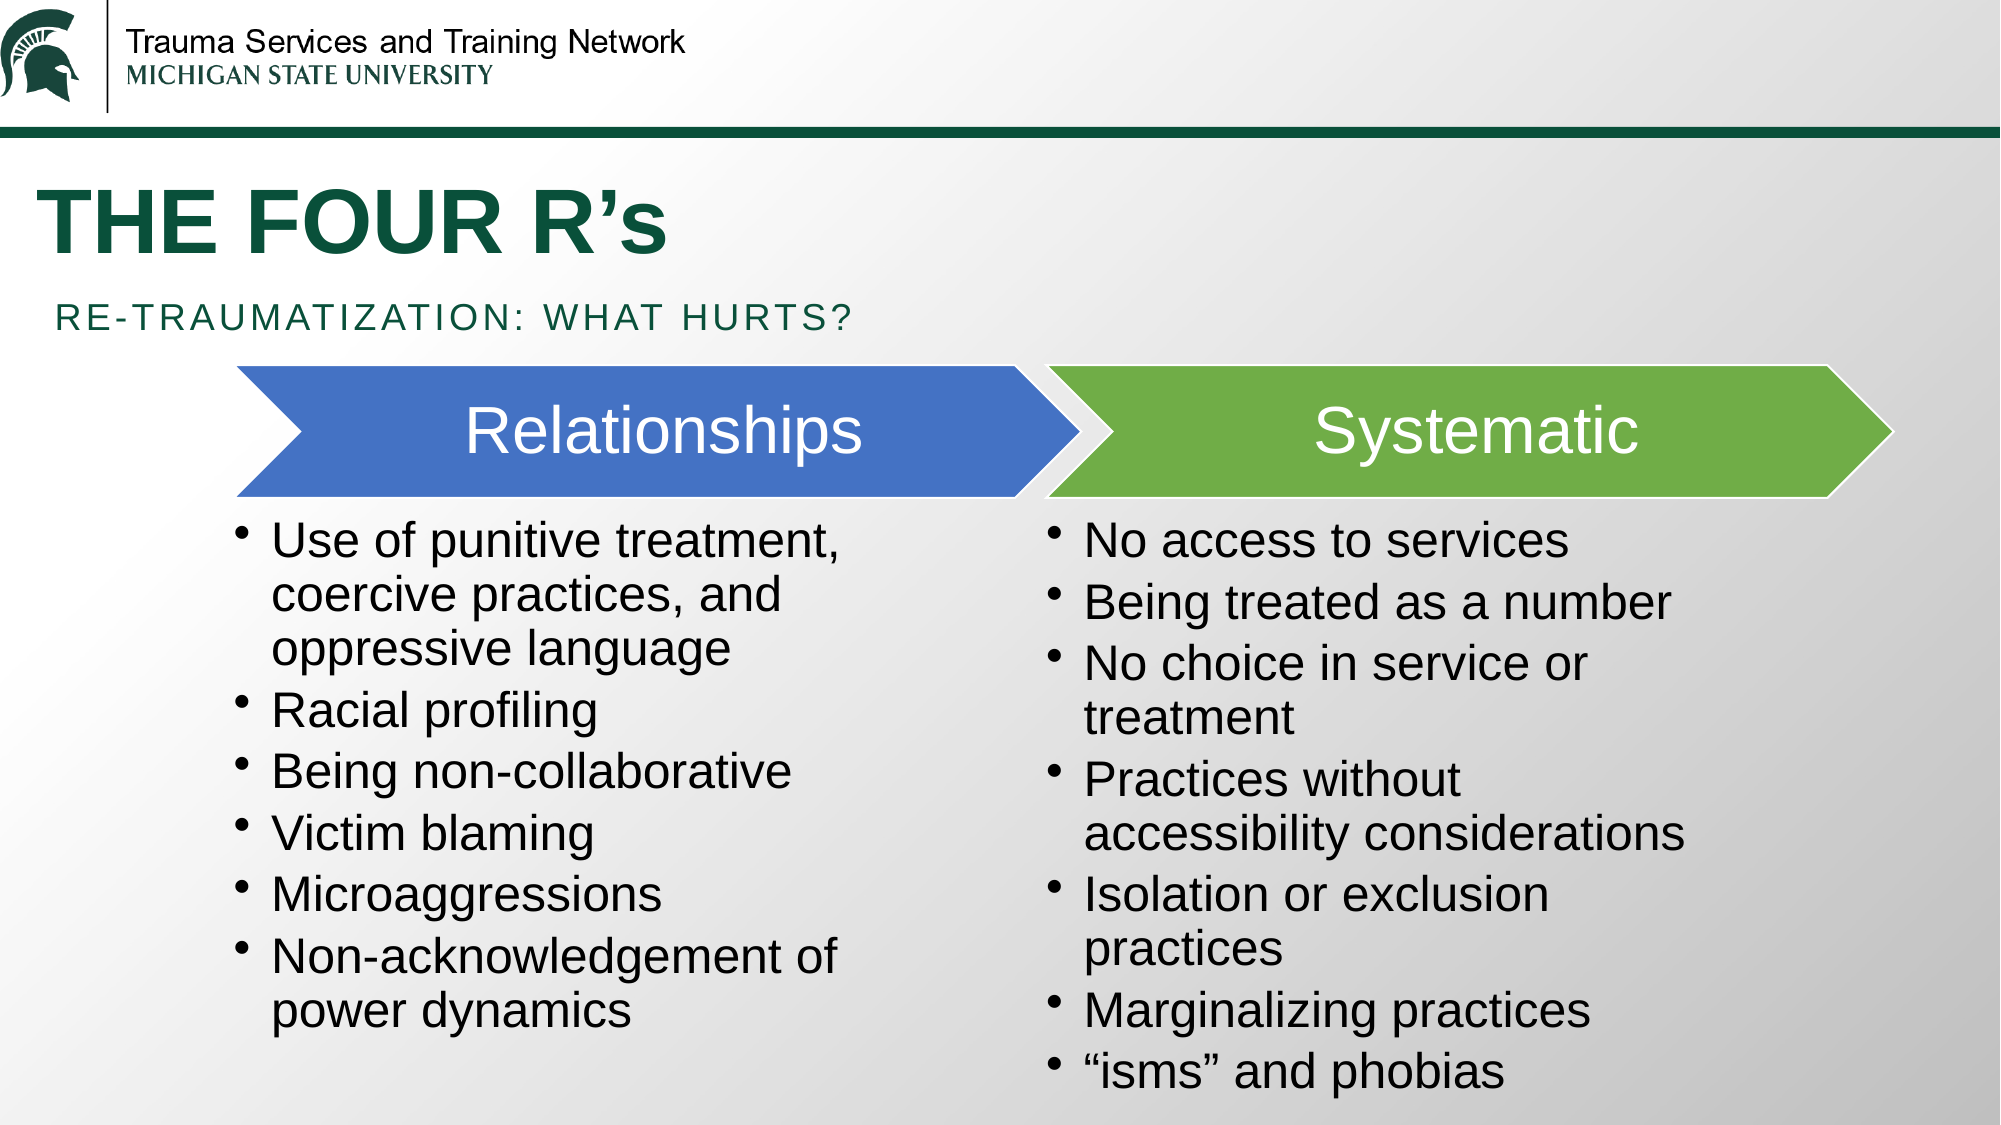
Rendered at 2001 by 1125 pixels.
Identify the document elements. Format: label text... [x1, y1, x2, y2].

list Re-Traumatization: What hurts? [48, 288, 1849, 342]
title THE FOUR R’s [30, 171, 1831, 342]
picture [0, 0, 2000, 126]
picture [0, 138, 2000, 1125]
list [232, 359, 1896, 1094]
